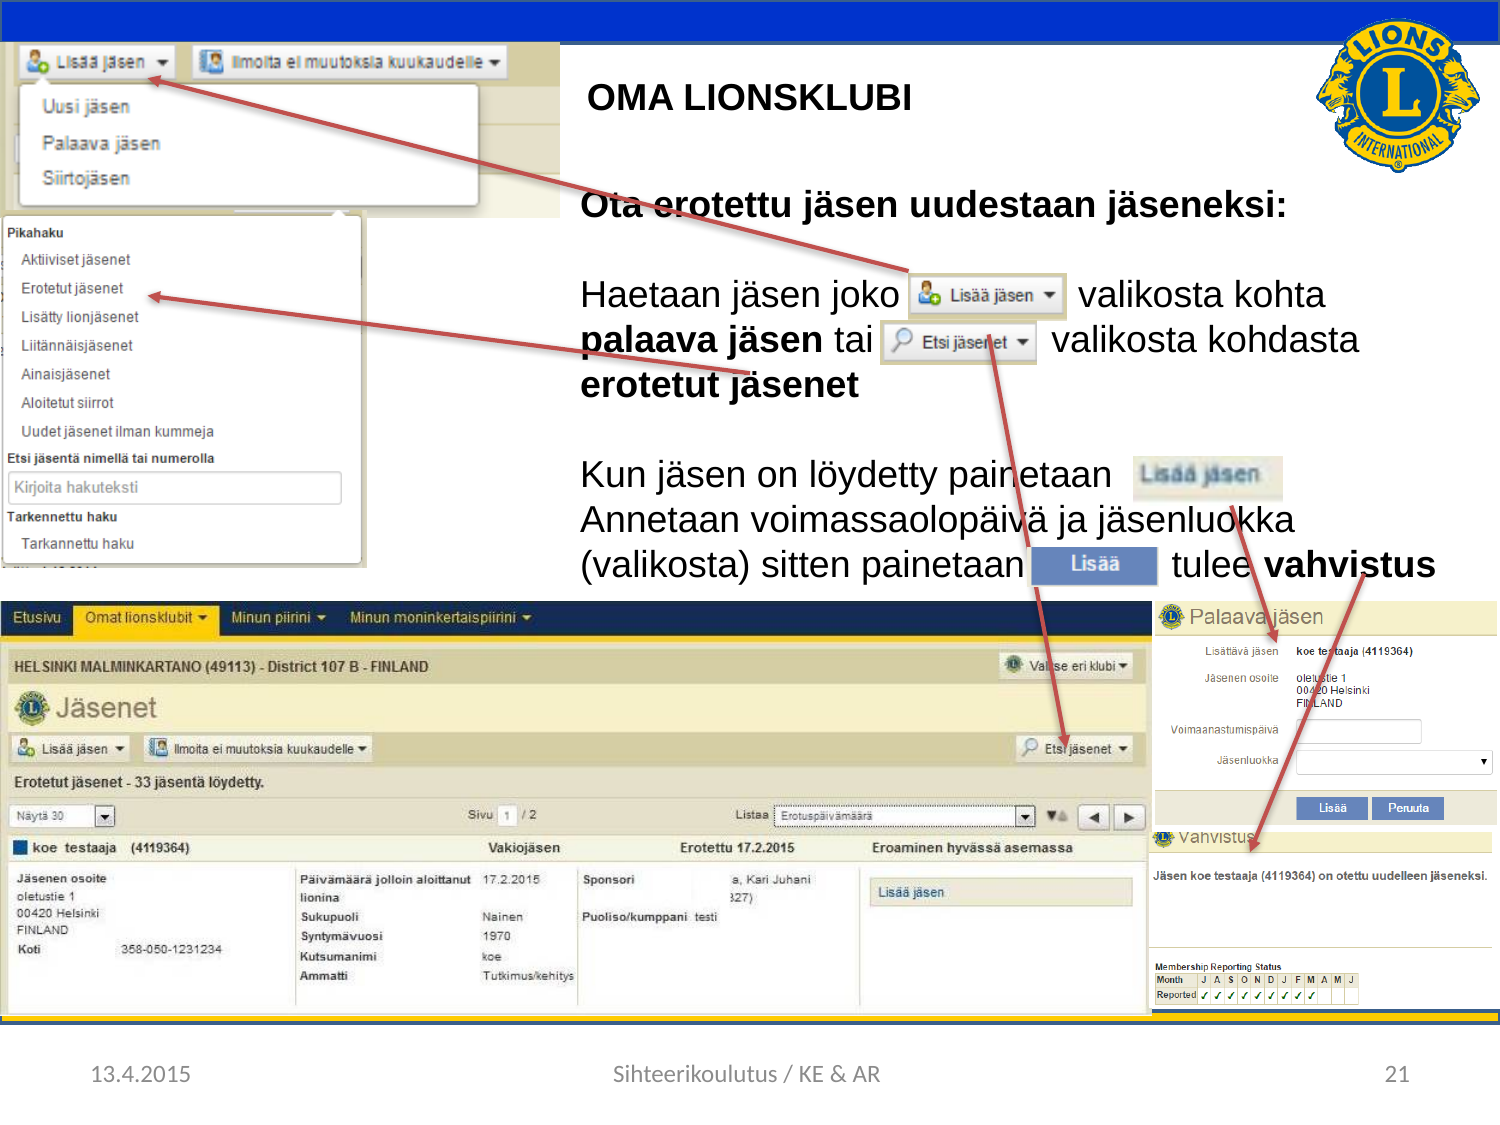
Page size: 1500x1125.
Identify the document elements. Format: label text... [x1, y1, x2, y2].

picture [879, 273, 1067, 365]
text_box Ota erotettu jäsen uudestaan jäseneksi: Haetaan jäsen joko valikosta kohta palaava jäsen tai valikosta kohdasta erotetut jäsenet Kun jäsen on löydetty painetaan Annetaan voimassaolopäivä ja jäsenluokka (valikosta) sitten painetaan tulee vahvistus [914, 172, 1484, 593]
text_box Ota erotettu jäsen uudestaan jäseneksi: Haetaan jäsen joko valikosta kohta palaava jäsen tai valikosta kohdasta erotetut jäsenet Kun jäsen on löydetty painetaan Annetaan voimassaolopäivä ja jäsenluokka (valikosta) sitten painetaan tulee vahvistus [565, 280, 983, 593]
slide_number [75, 1042, 425, 1103]
footer Sihteerikoulutus / KE & AR [512, 1042, 988, 1103]
picture [0, 600, 1492, 1016]
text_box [147, 295, 751, 374]
picture [1133, 455, 1283, 506]
picture [1154, 600, 1249, 825]
picture [1365, 600, 1497, 825]
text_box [147, 77, 909, 272]
picture [0, 42, 560, 568]
picture [1027, 547, 1160, 588]
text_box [988, 334, 1067, 749]
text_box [1230, 505, 1277, 644]
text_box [1249, 573, 1365, 853]
picture [1316, 18, 1480, 173]
text_box OMA LIONSKLUBI [566, 65, 934, 126]
slide_number 21 [1074, 1042, 1425, 1103]
